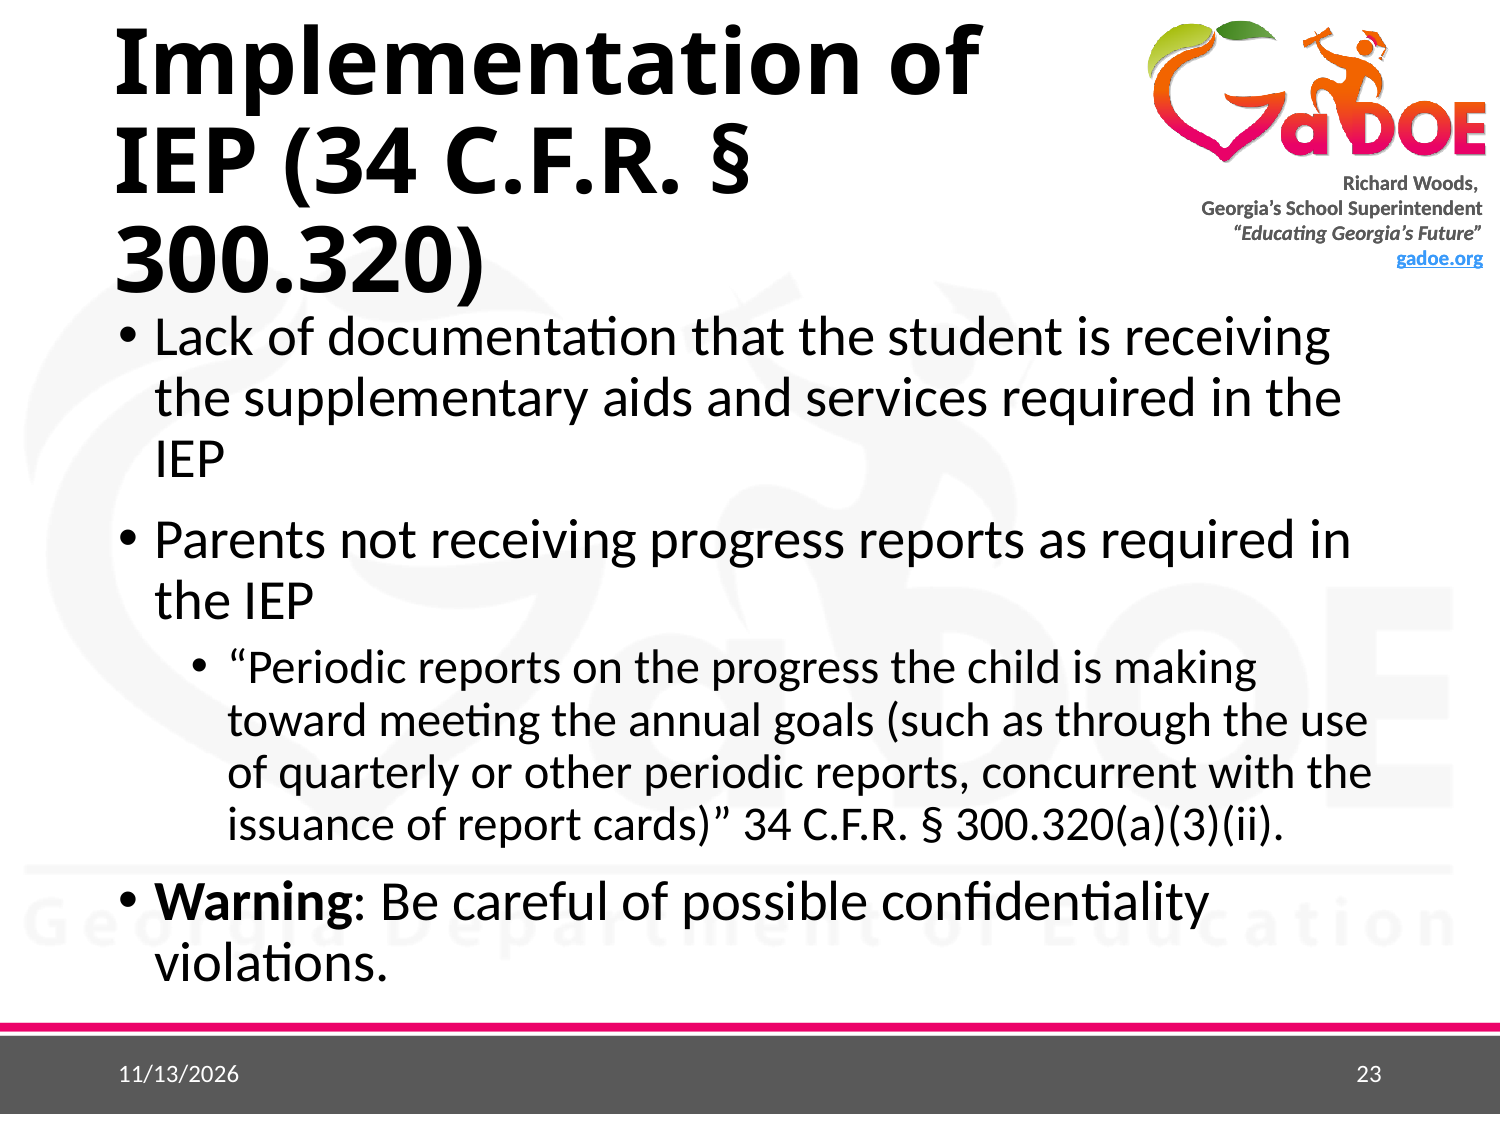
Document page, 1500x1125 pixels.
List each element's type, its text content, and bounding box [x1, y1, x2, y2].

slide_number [103, 1042, 441, 1103]
list Lack of documentation that the student is receiving the supplementary aids and services required in the IEP Parents not receiving progress reports as required in the IEP “Periodic reports on the progress the child is making toward meeting the annual goals (such as through the use of quarterly or other periodic reports, concurrent with the issuance of report cards)” 34 C.F.R. § 300.320(a)(3)(ii). Warning: Be careful of possible confidentiality violations. [103, 299, 1397, 1014]
slide_number 23 [1059, 1042, 1397, 1103]
picture [1135, 8, 1499, 164]
picture [19, 235, 1473, 980]
title Implementation of IEP (34 C.F.R. § 300.320) [99, 54, 1136, 273]
